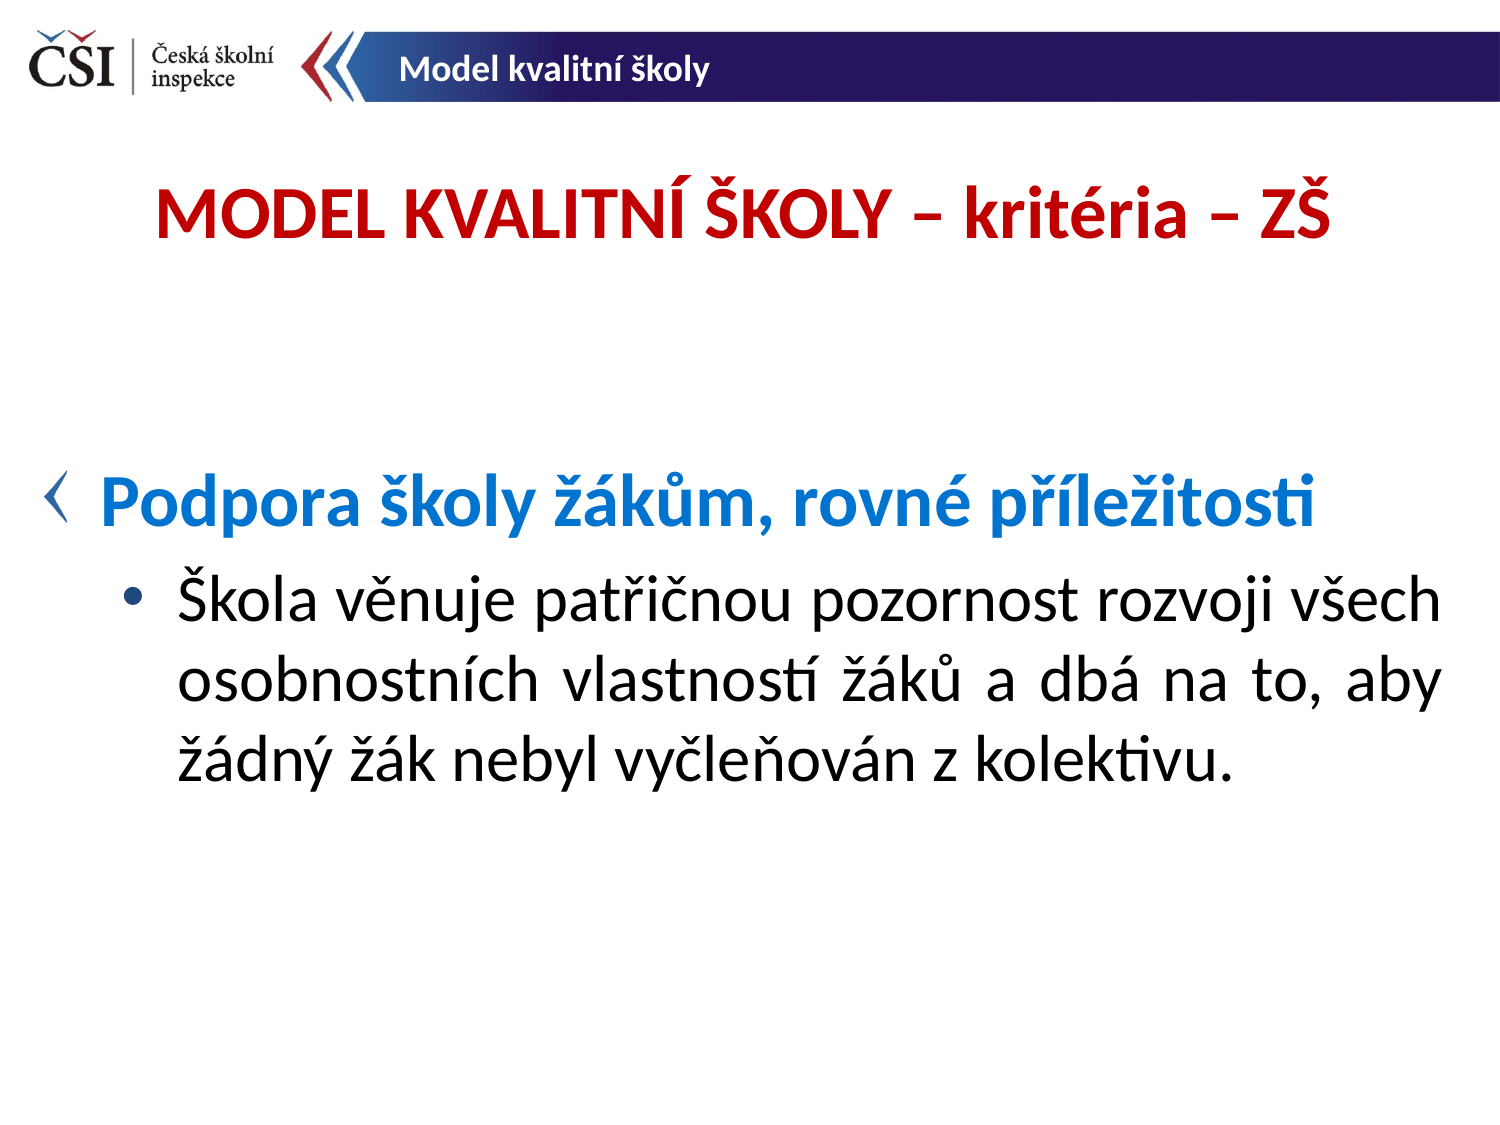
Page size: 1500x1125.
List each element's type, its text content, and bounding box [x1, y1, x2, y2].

list Podpora školy žákům, rovné příležitosti Škola věnuje patřičnou pozornost rozvoji všech osobnostních vlastností žáků a dbá na to, aby žádný žák nebyl vyčleňován z kolektivu. [29, 444, 1459, 1083]
picture [29, 30, 1500, 102]
list MODEL KVALITNÍ ŠKOLY – kritéria – ZŠ [29, 125, 1459, 291]
list Model kvalitní školy [383, 42, 1270, 91]
picture [44, 470, 67, 523]
